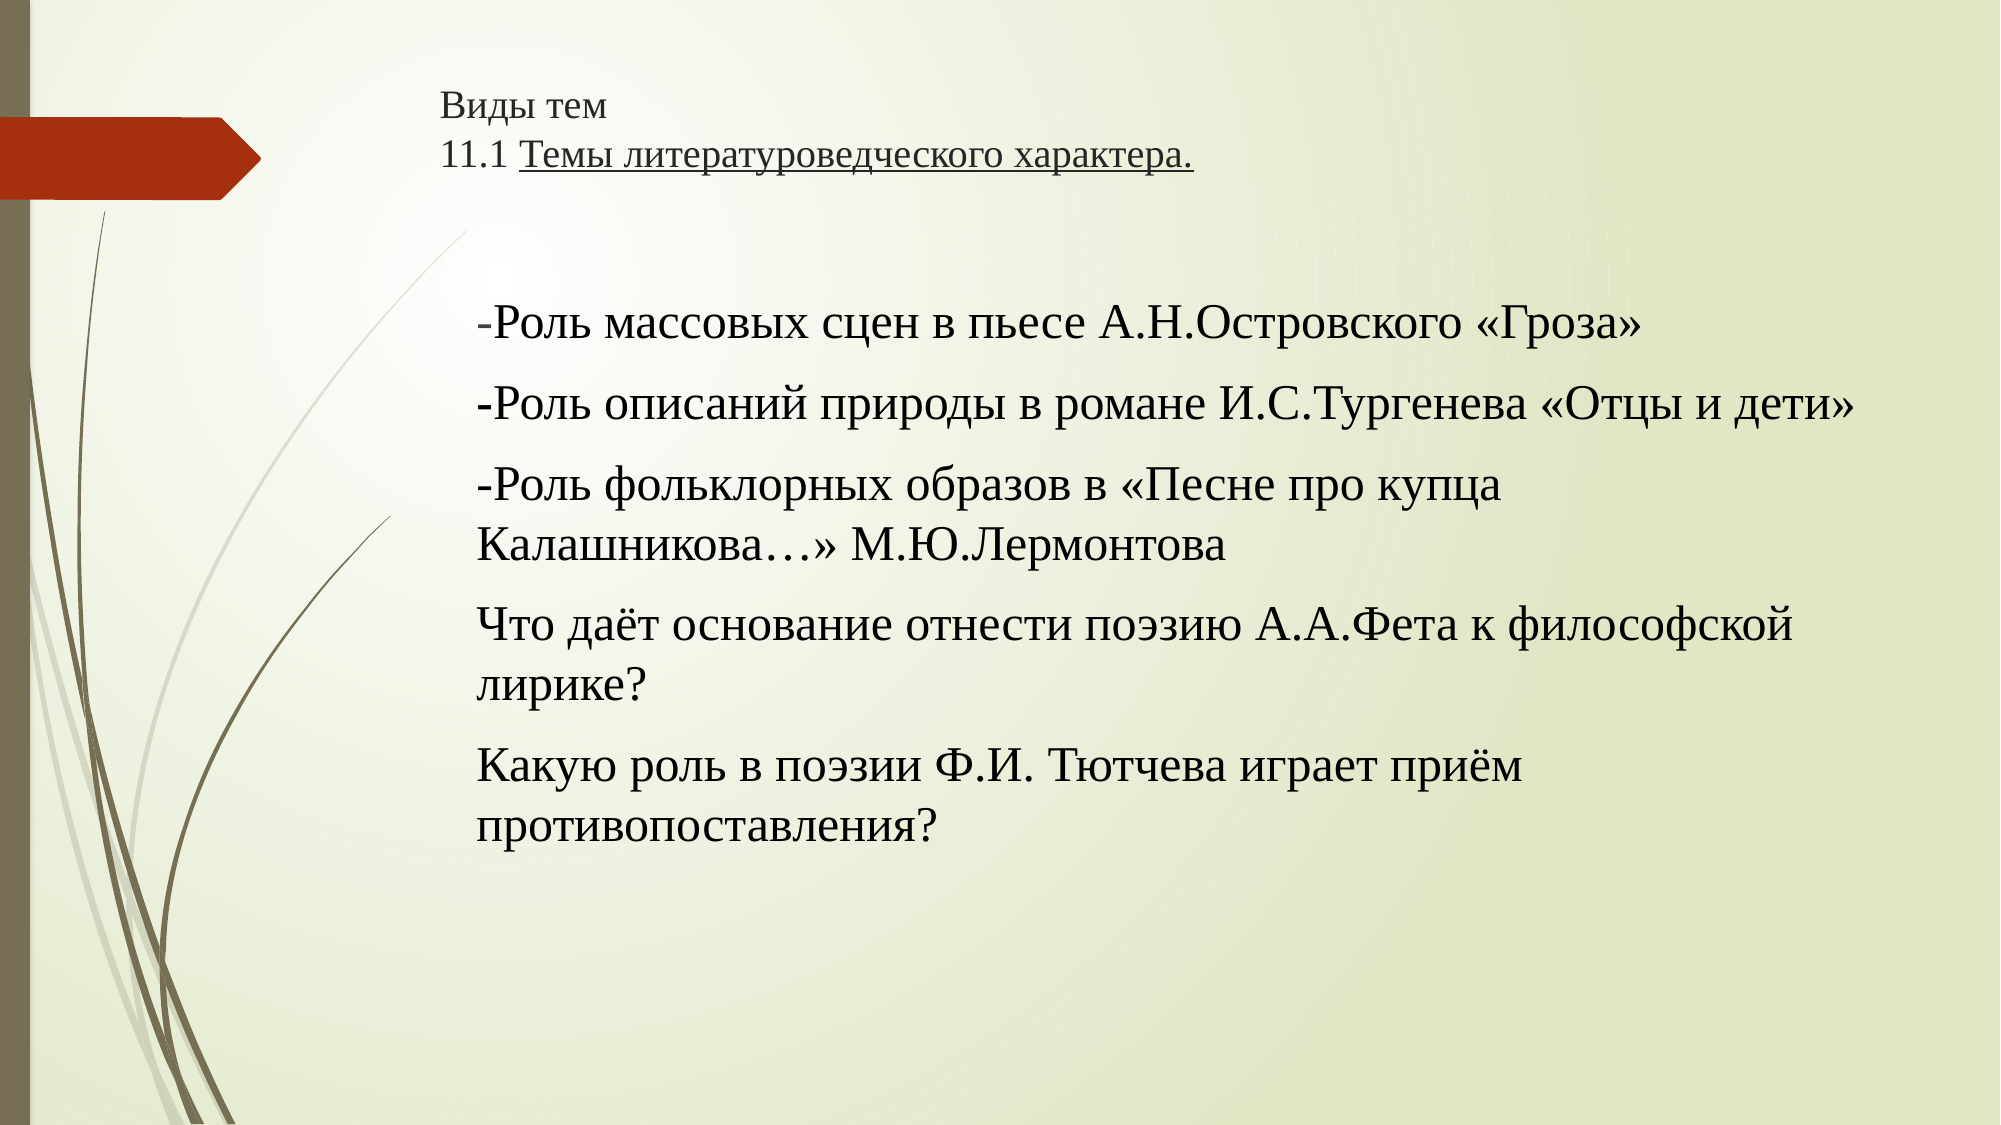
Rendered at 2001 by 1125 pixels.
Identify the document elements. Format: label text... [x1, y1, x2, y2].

list -Роль массовых сцен в пьесе А.Н.Островского «Гроза» -Роль описаний природы в романе И.С.Тургенева «Отцы и дети» -Роль фольклорных образов в «Песне про купца Калашникова…» М.Ю.Лермонтова Что даёт основание отнести поэзию А.А.Фета к философской лирике? Какую роль в поэзии Ф.И. Тютчева играет приём противопоставления? [424, 280, 1887, 970]
title Виды тем 11.1 Темы литературоведческого характера. [424, 70, 1887, 280]
